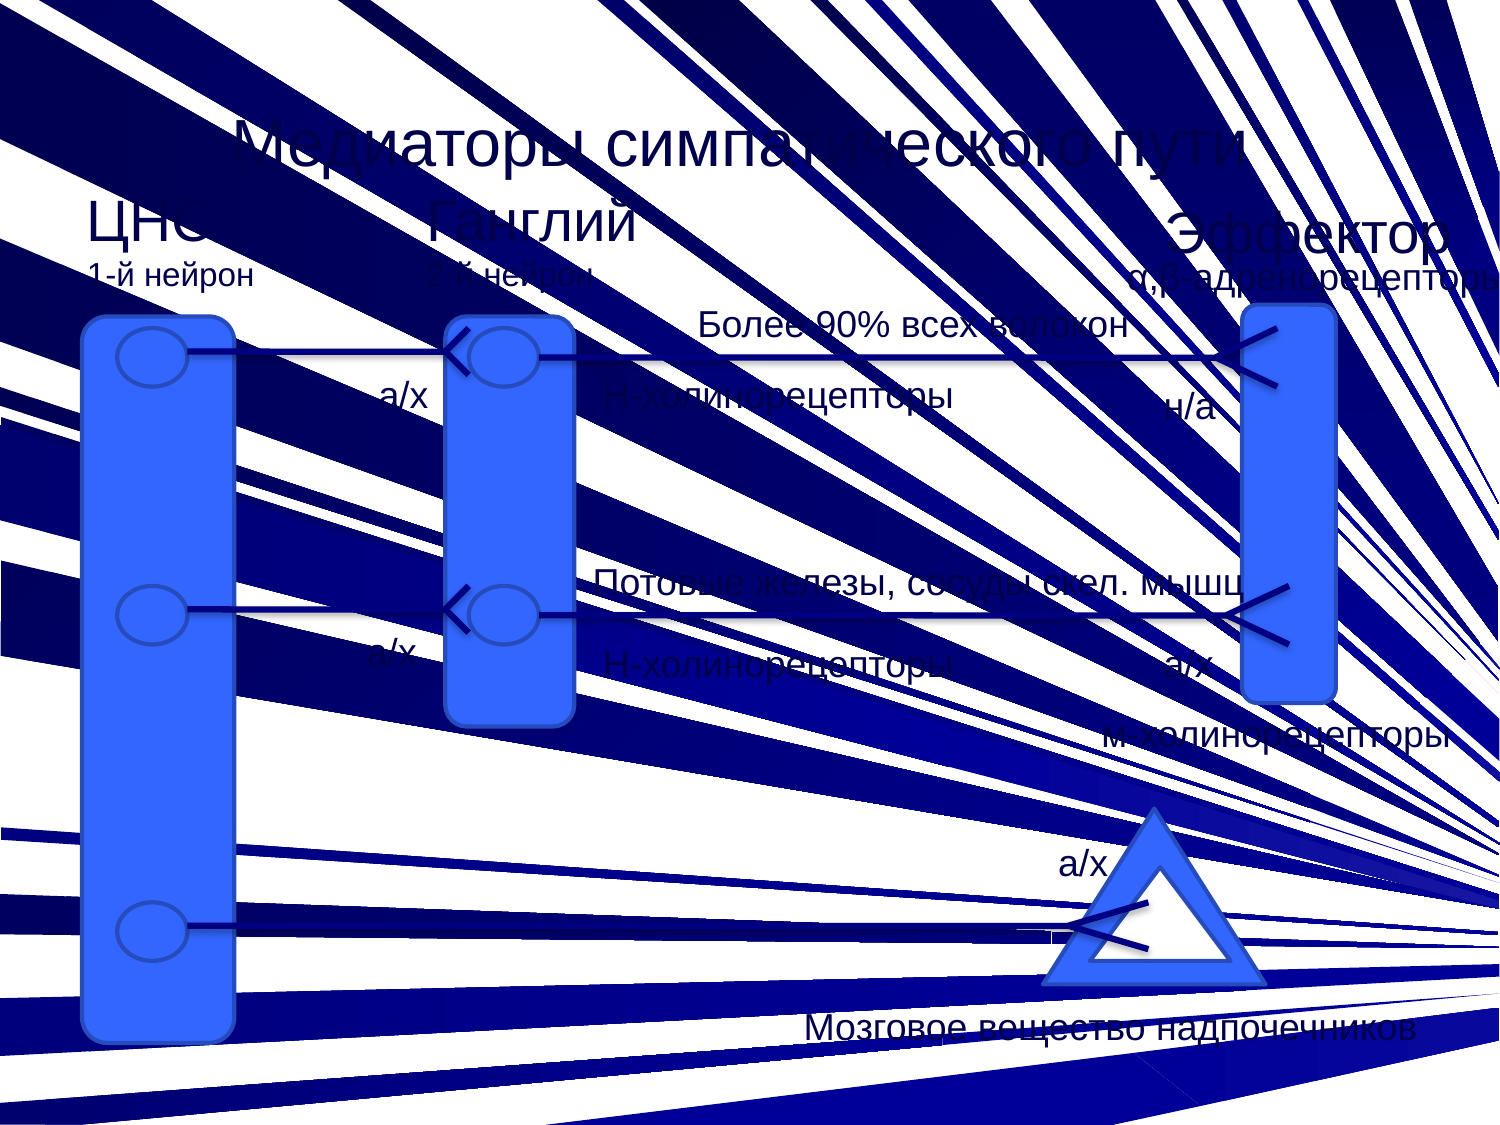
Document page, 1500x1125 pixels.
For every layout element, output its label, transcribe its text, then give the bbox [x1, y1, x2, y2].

text_box Эффектор [1150, 187, 1468, 246]
text_box Н-холинорецепторы [588, 653, 969, 693]
text_box [115, 325, 182, 389]
text_box Мозговое вещество надпочечников [788, 996, 1433, 1056]
text_box [473, 583, 533, 647]
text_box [538, 327, 1278, 387]
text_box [187, 902, 1149, 950]
text_box н/а [1148, 395, 1231, 435]
text_box [115, 900, 183, 963]
text_box [79, 314, 237, 1046]
text_box Ганглий 2-й нейрон [411, 175, 654, 301]
text_box а/х [352, 642, 432, 681]
text_box м-холинорецепторы [1076, 703, 1500, 763]
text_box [538, 585, 1290, 645]
text_box Потовые железы, сосуды скел. мышц [577, 550, 1260, 584]
text_box [115, 583, 182, 647]
text_box [1239, 306, 1338, 703]
text_box α,β-адренорецепторы [1101, 246, 1500, 306]
title Медиаторы симпатического пути [74, 45, 1426, 234]
text_box а/х [1148, 653, 1229, 693]
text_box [187, 327, 469, 376]
text_box [446, 314, 574, 337]
text_box ЦНС 1-й нейрон [72, 175, 270, 301]
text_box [187, 585, 469, 633]
text_box [473, 325, 533, 389]
text_box [443, 635, 577, 729]
text_box а/х [363, 384, 444, 423]
text_box Н-холинорецепторы [588, 395, 969, 423]
text_box Более 90% всех волокон [682, 292, 1145, 326]
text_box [1042, 808, 1266, 985]
text_box [443, 378, 577, 595]
